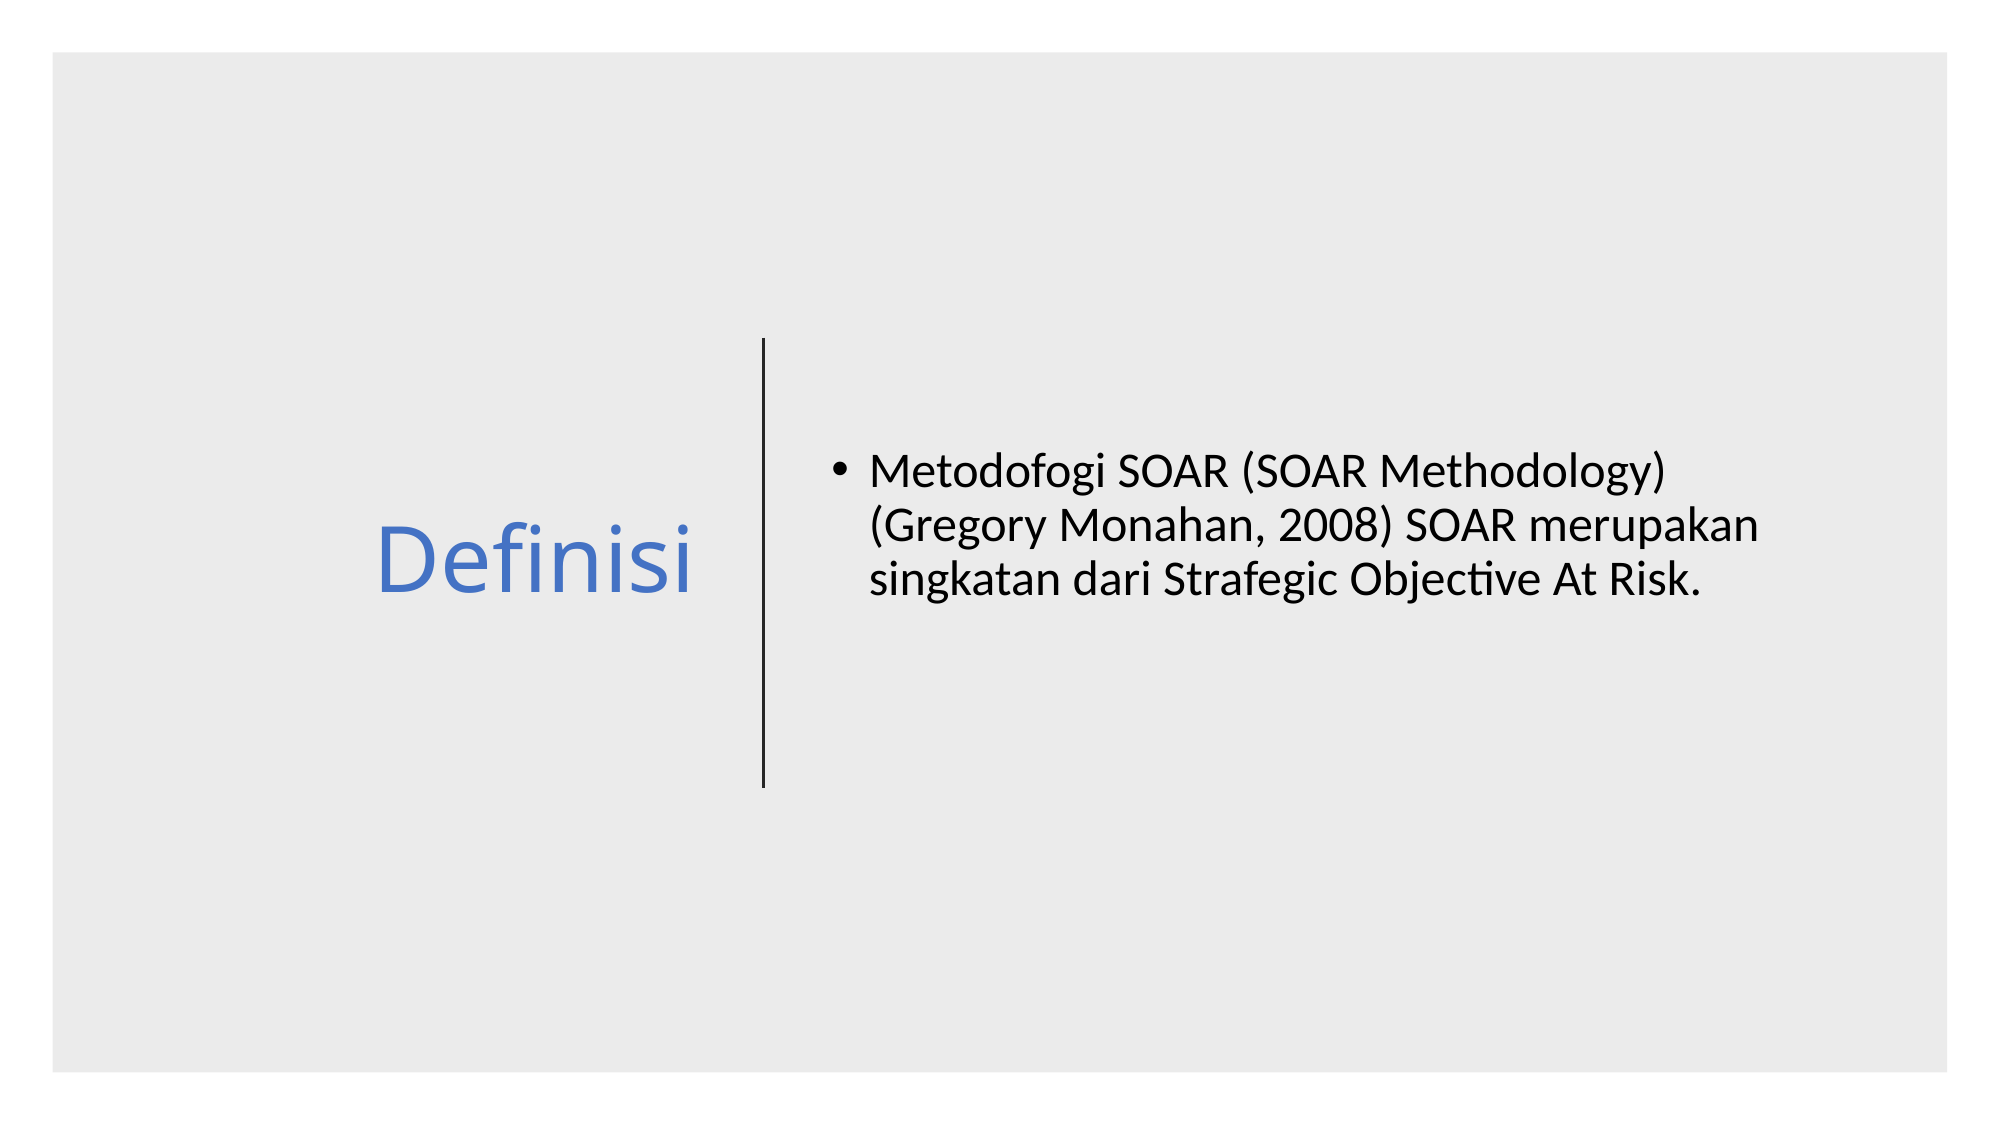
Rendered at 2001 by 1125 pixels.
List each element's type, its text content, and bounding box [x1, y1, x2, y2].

title Definisi [137, 158, 711, 967]
list Metodofogi SOAR (SOAR Methodology) (Gregory Monahan, 2008) SOAR merupakan singkatan dari Strafegic Objective At Risk. [816, 158, 1863, 967]
text_box [52, 51, 1948, 1073]
